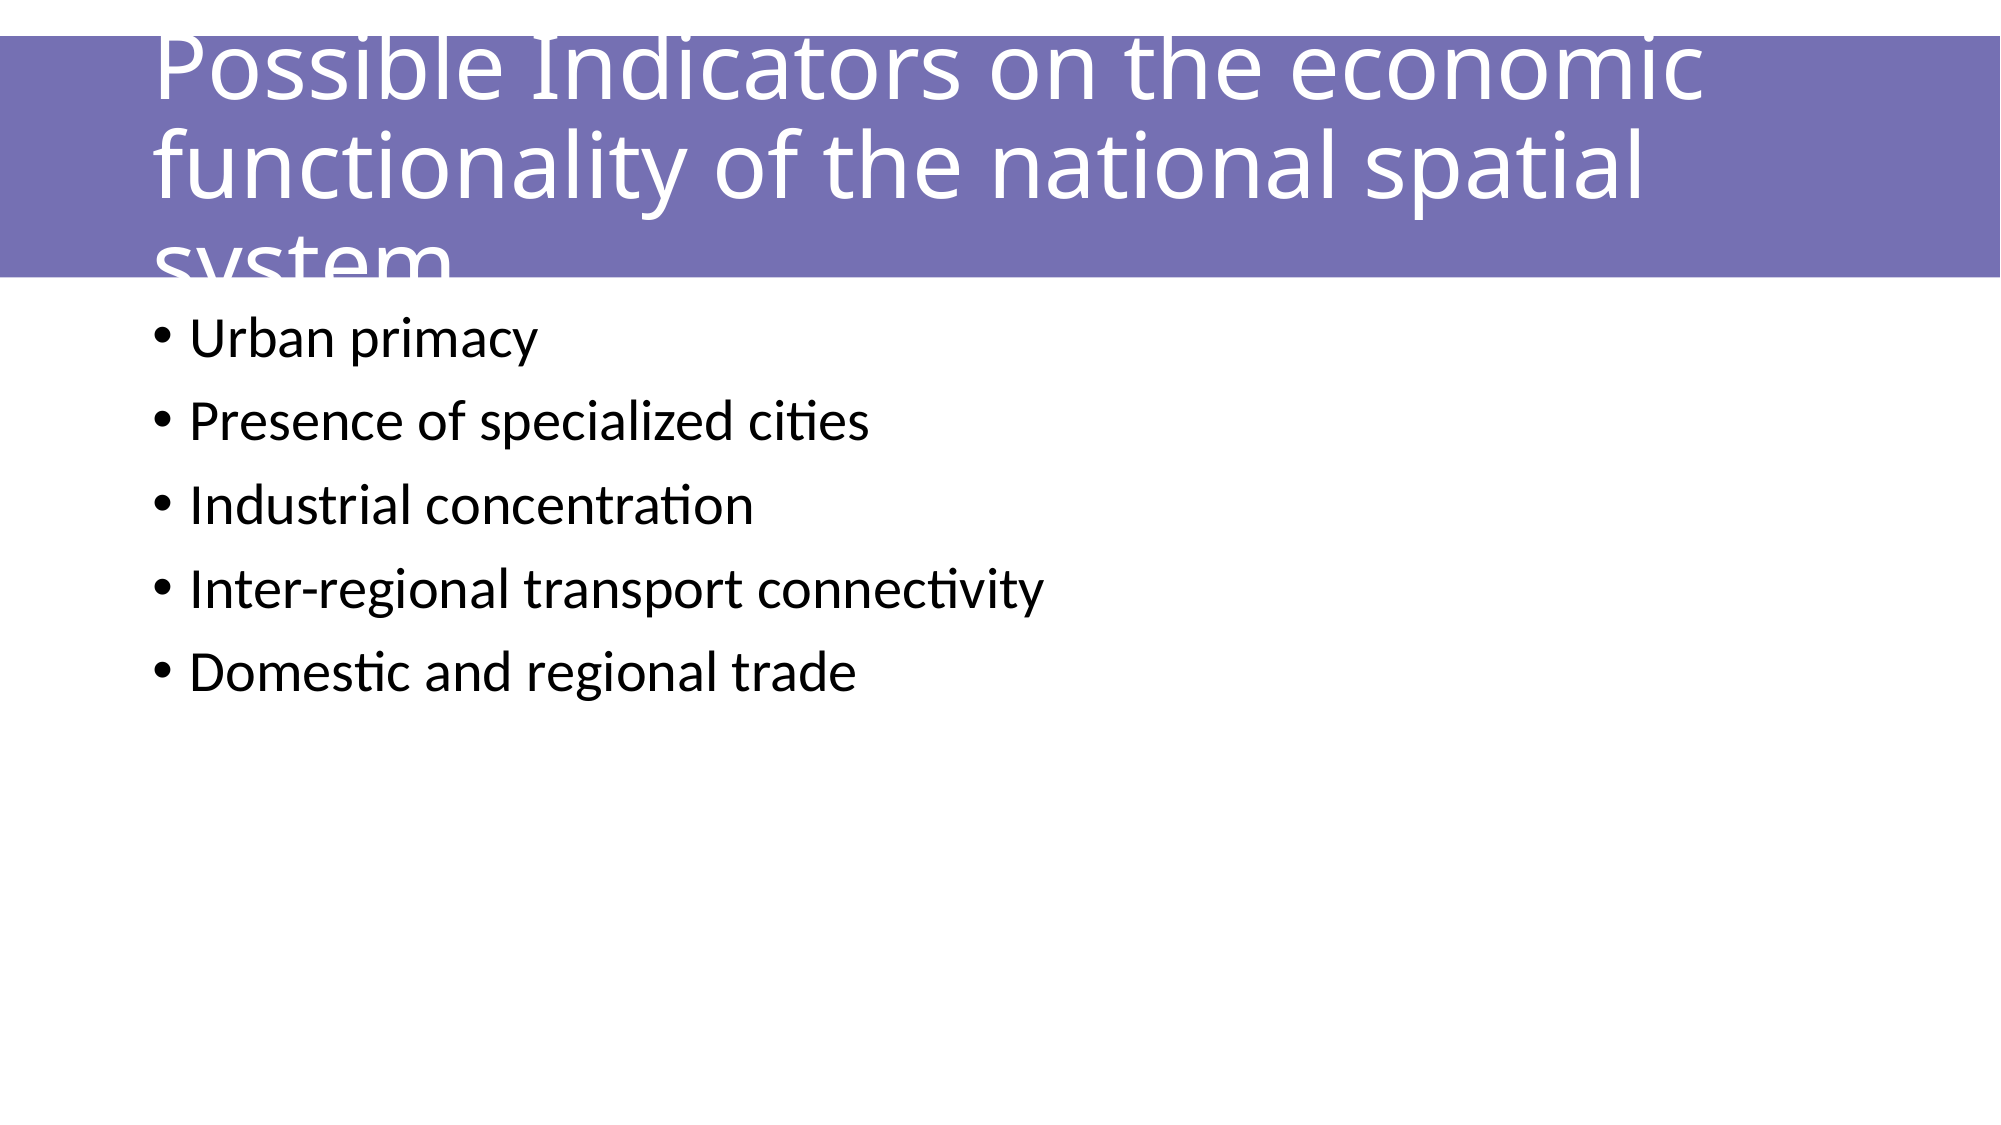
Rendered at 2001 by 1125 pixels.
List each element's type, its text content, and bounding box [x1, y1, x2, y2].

title Possible Indicators on the economic functionality of the national spatial system [137, 59, 1863, 278]
text_box [0, 35, 2000, 278]
list Urban primacy Presence of specialized cities Industrial concentration Inter-regional transport connectivity Domestic and regional trade [137, 299, 1863, 1066]
